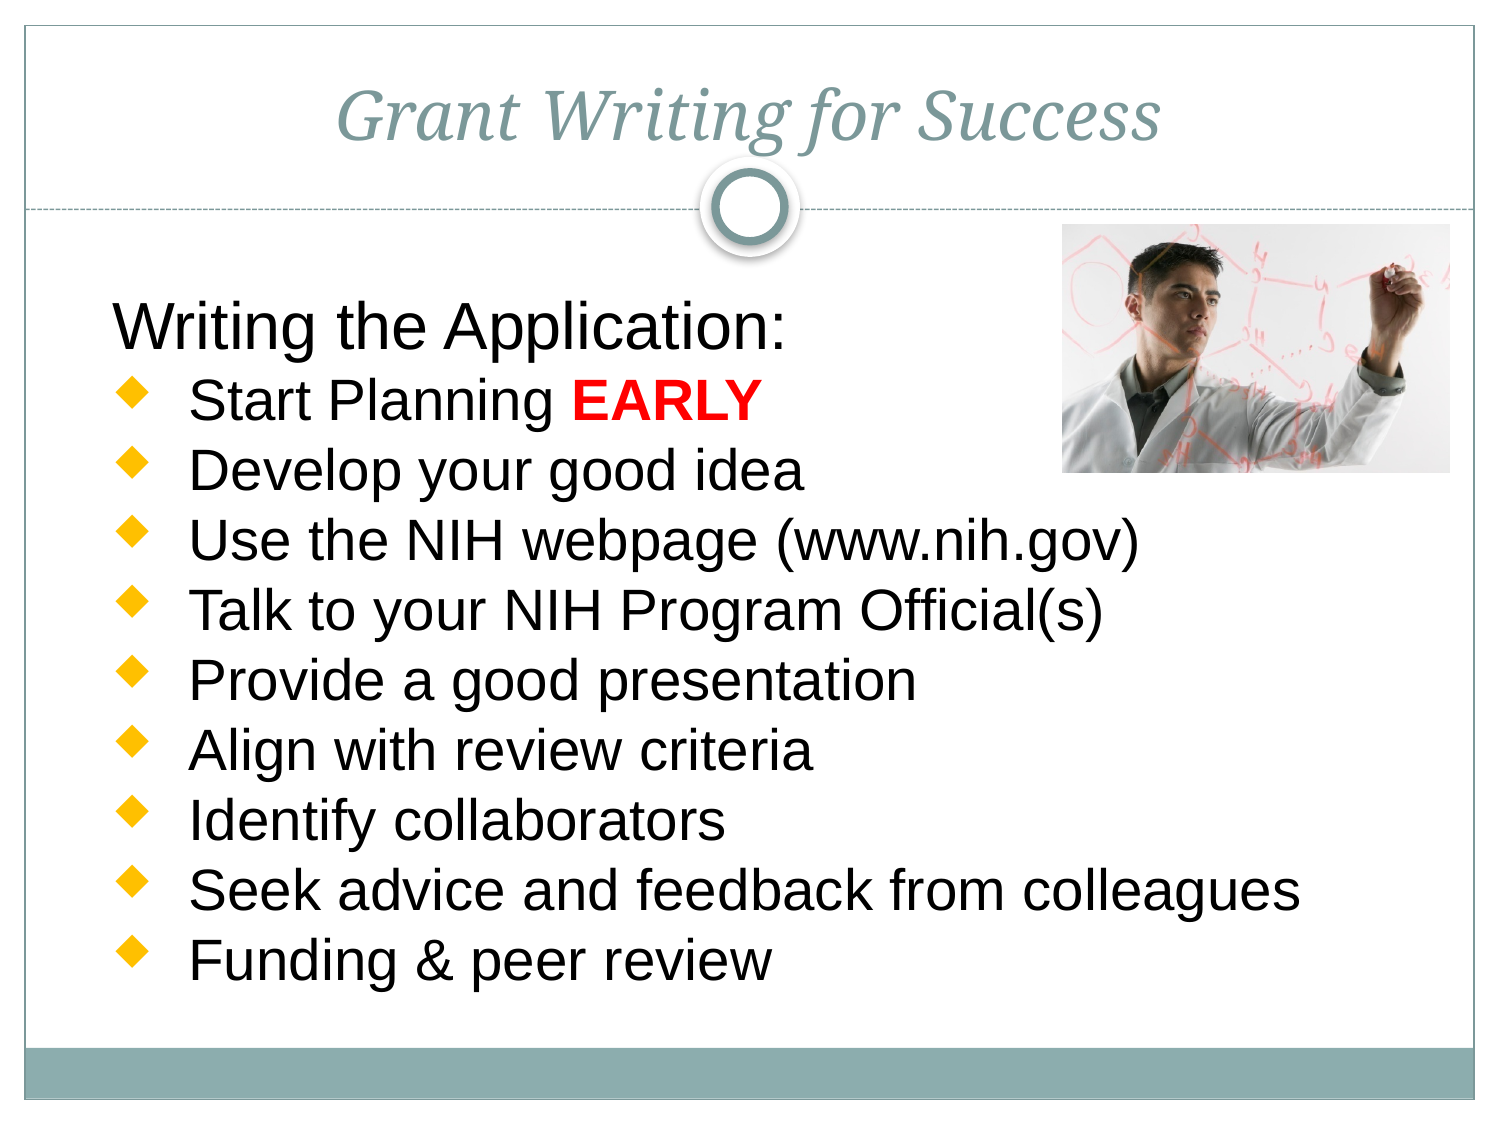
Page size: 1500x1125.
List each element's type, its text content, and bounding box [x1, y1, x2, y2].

picture [1062, 224, 1451, 473]
text_box Writing the Application: Start Planning EARLY Develop your good idea Use the NIH webpage (www.nih.gov) Talk to your NIH Program Official(s) Provide a good presentation Align with review criteria Identify collaborators Seek advice and feedback from colleagues Funding & peer review [97, 275, 1413, 1000]
title Grant Writing for Success [49, 37, 1450, 162]
